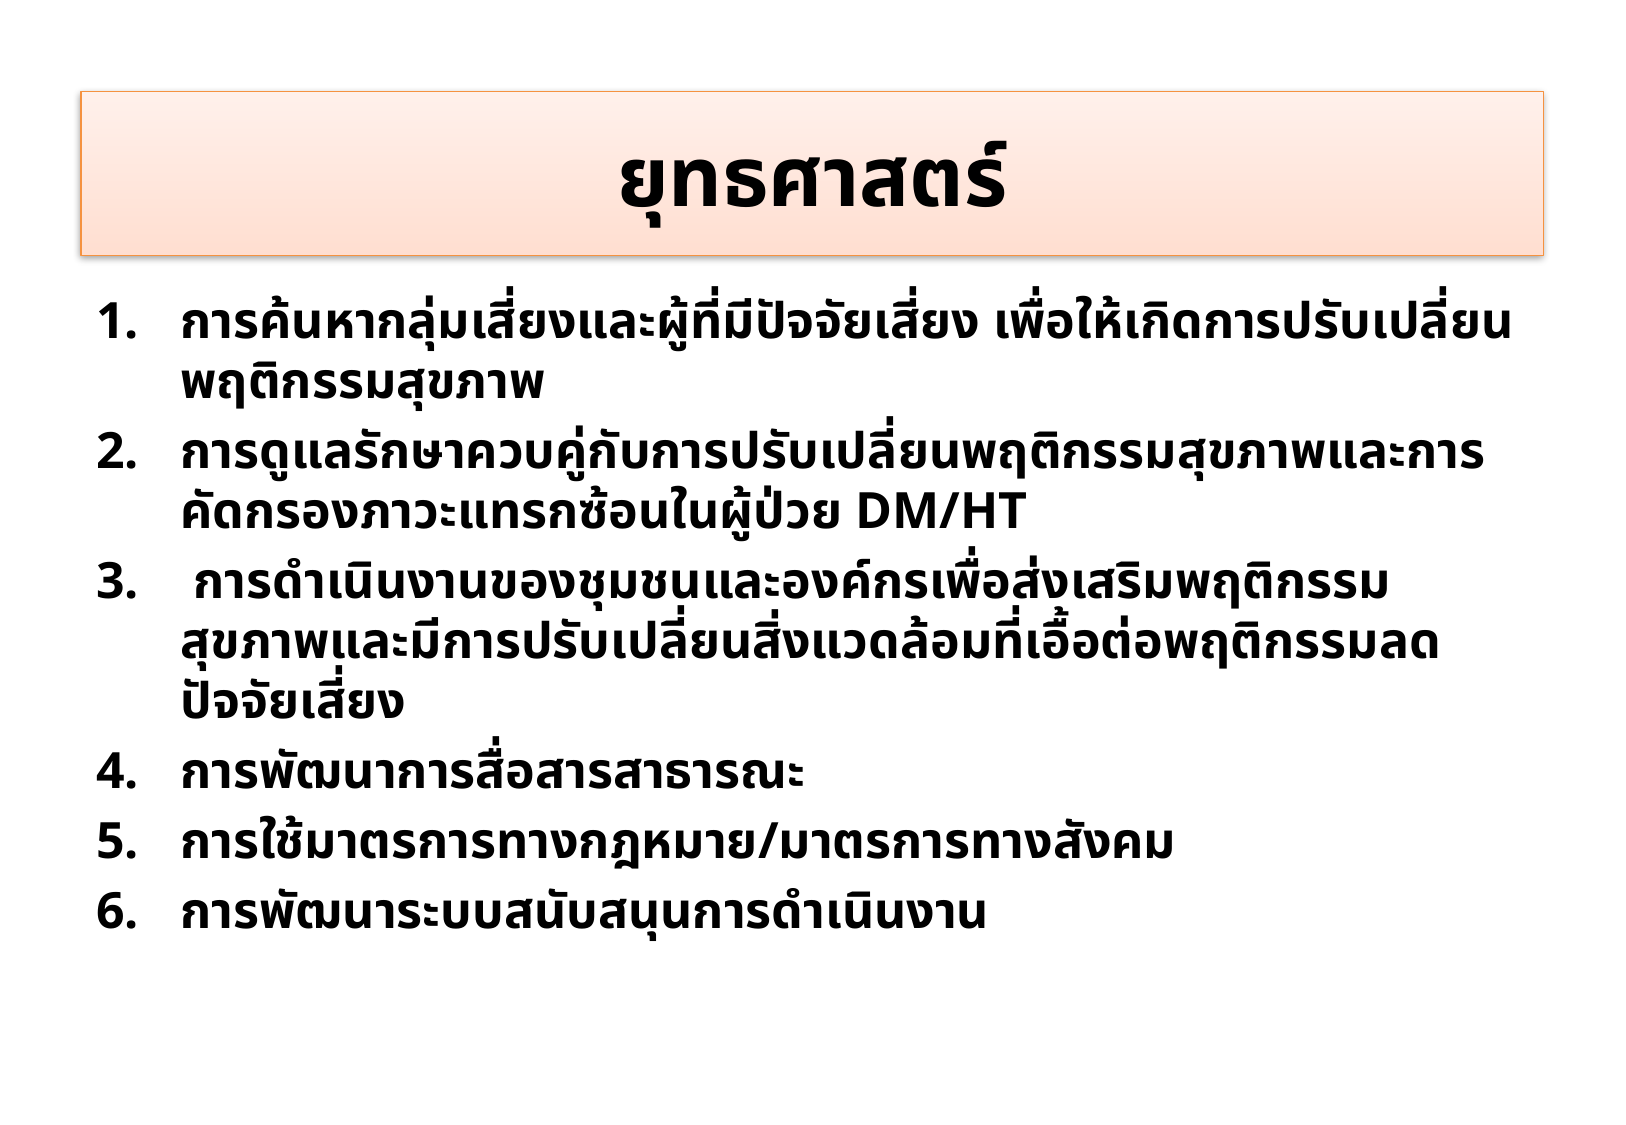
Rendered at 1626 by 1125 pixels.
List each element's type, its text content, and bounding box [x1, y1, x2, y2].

title ยุทธศาสตร์ [80, 91, 1544, 256]
list การค้นหากลุ่มเสี่ยงและผู้ที่มีปัจจัยเสี่ยง เพื่อให้เกิดการปรับเปลี่ยนพฤติกรรมสุขภาพ การดูแลรักษาควบคู่กับการปรับเปลี่ยนพฤติกรรมสุขภาพและการคัดกรองภาวะแทรกซ้อนในผู้ป่วย DM/HT การดำเนินงานของชุมชนและองค์กรเพื่อส่งเสริมพฤติกรรมสุขภาพและมีการปรับเปลี่ยนสิ่งแวดล้อมที่เอื้อต่อพฤติกรรมลดปัจจัยเสี่ยง การพัฒนาการสื่อสารสาธารณะ การใช้มาตรการทางกฎหมาย/มาตรการทางสังคม การพัฒนาระบบสนับสนุนการดำเนินงาน [81, 280, 1544, 1125]
